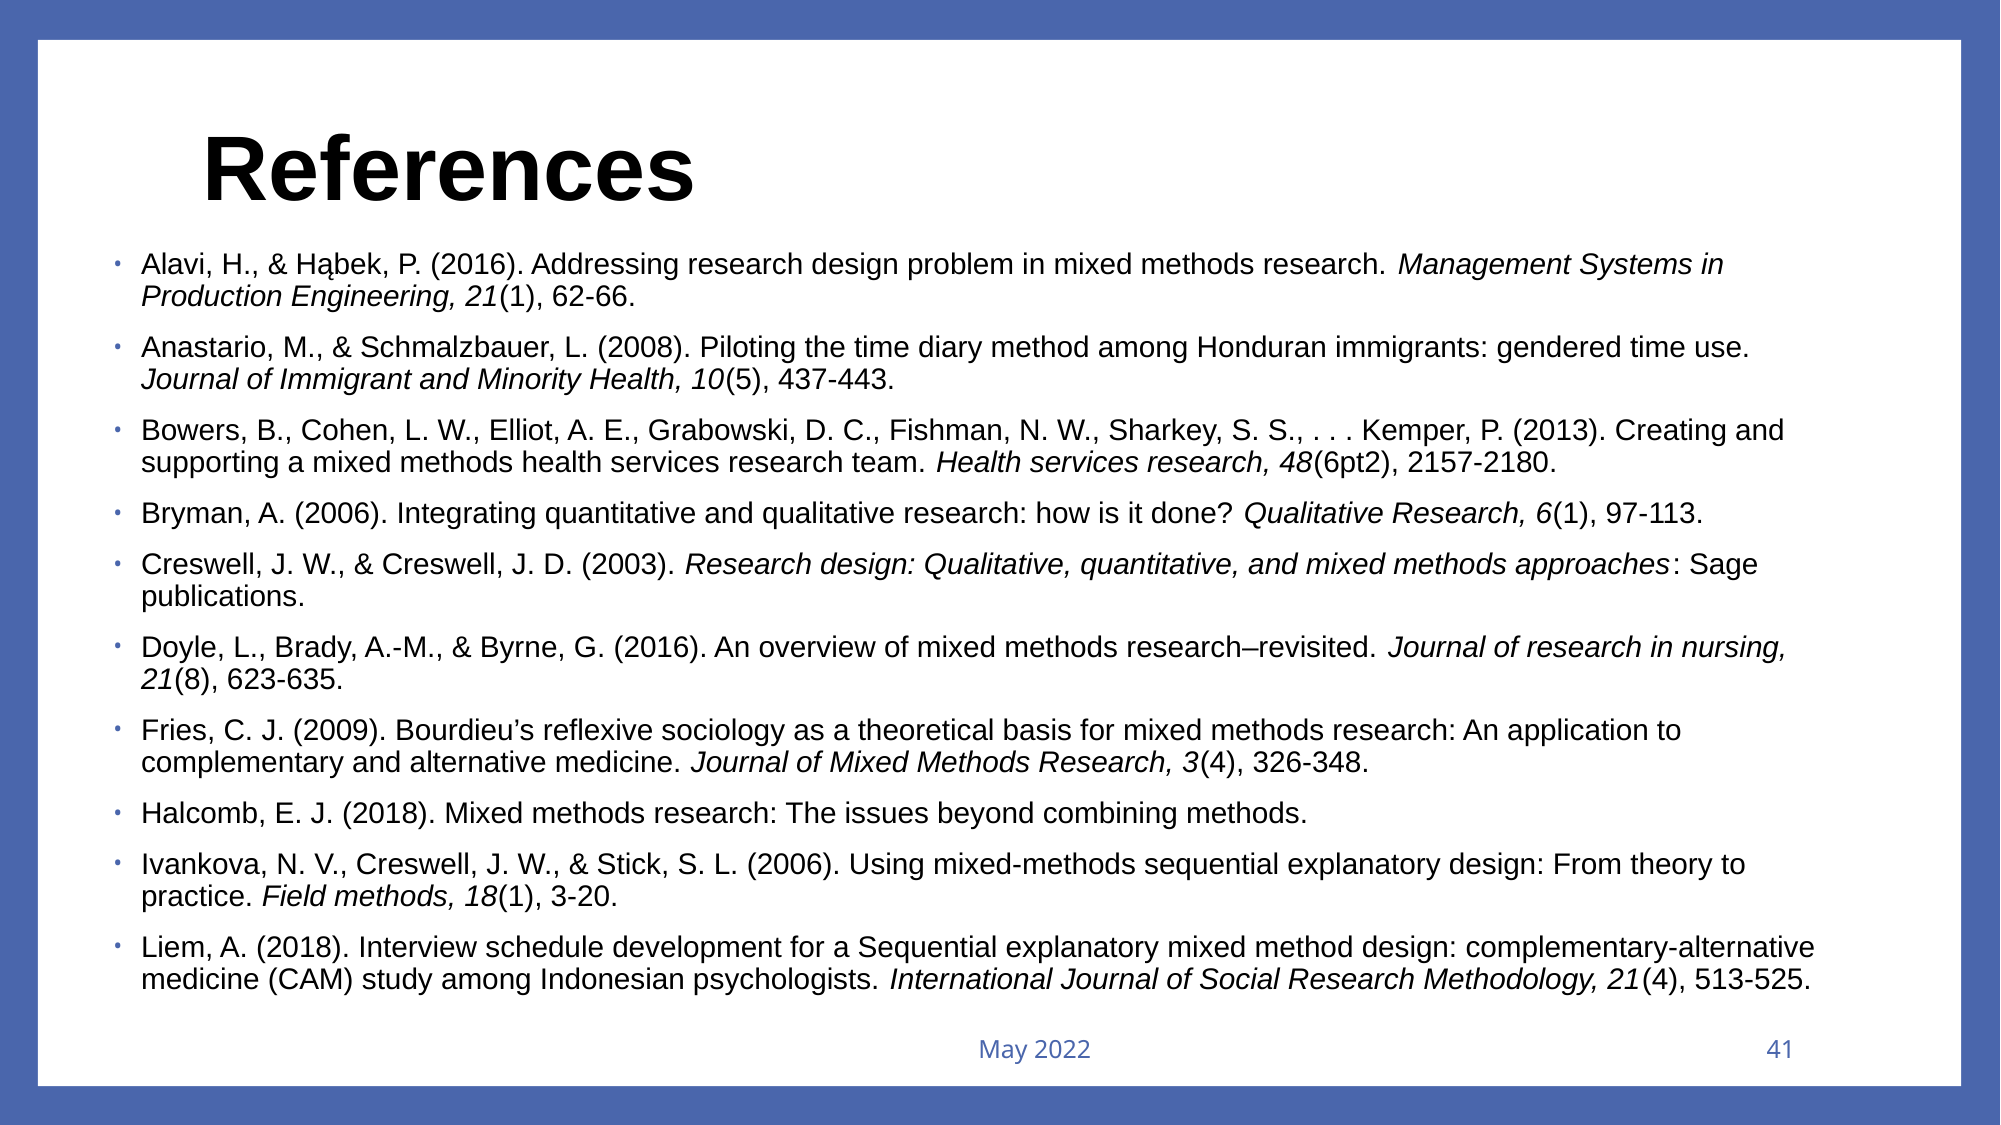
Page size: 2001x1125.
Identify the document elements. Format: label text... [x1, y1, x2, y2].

title References [187, 99, 1808, 241]
footer May 2022 [647, 1020, 1422, 1081]
slide_number 41 [1530, 1020, 1811, 1081]
list Alavi, H., & Hąbek, P. (2016). Addressing research design problem in mixed methods research. Management Systems in Production Engineering, 21(1), 62-66. Anastario, M., & Schmalzbauer, L. (2008). Piloting the time diary method among Honduran immigrants: gendered time use. Journal of Immigrant and Minority Health, 10(5), 437-443. Bowers, B., Cohen, L. W., Elliot, A. E., Grabowski, D. C., Fishman, N. W., Sharkey, S. S., . . . Kemper, P. (2013). Creating and supporting a mixed methods health services research team. Health services research, 48(6pt2), 2157-2180. Bryman, A. (2006). Integrating quantitative and qualitative research: how is it done? Qualitative Research, 6(1), 97-113. Creswell, J. W., & Creswell, J. D. (2003). Research design: Qualitative, quantitative, and mixed methods approaches: Sage publications. Doyle, L., Brady, A.-M., & Byrne, G. (2016). An overview of mixed methods research–revisited. Journal of research in nursing, 21(8), 623-635. Fries, C. J. (2009). Bourdieu’s reflexive sociology as a theoretical basis for mixed methods research: An application to complementary and alternative medicine. Journal of Mixed Methods Research, 3(4), 326-348. Halcomb, E. J. (2018). Mixed methods research: The issues beyond combining methods. Ivankova, N. V., Creswell, J. W., & Stick, S. L. (2006). Using mixed-methods sequential explanatory design: From theory to practice. Field methods, 18(1), 3-20. Liem, A. (2018). Interview schedule development for a Sequential explanatory mixed method design: complementary-alternative medicine (CAM) study among Indonesian psychologists. International Journal of Social Research Methodology, 21(4), 513-525. [91, 241, 1848, 1025]
